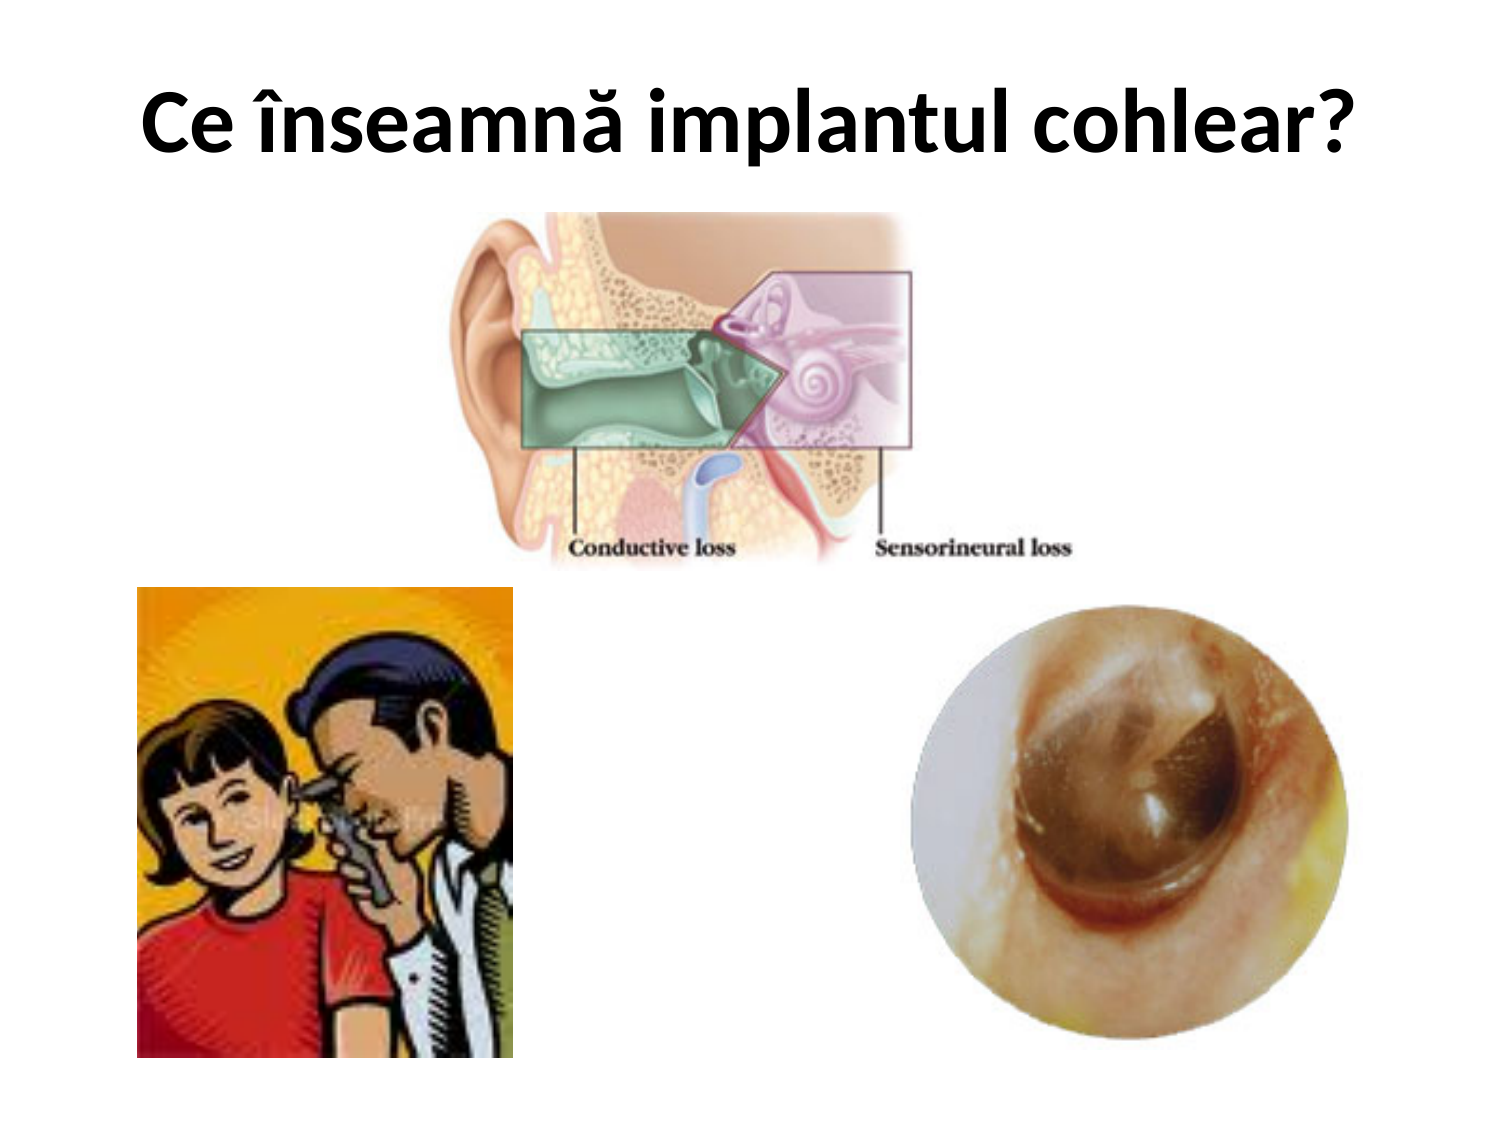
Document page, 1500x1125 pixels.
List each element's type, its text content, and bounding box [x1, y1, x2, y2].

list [137, 587, 513, 1058]
picture [899, 587, 1363, 1051]
picture [437, 212, 1086, 572]
title Ce înseamnă implantul cohlear? [75, 45, 1425, 188]
